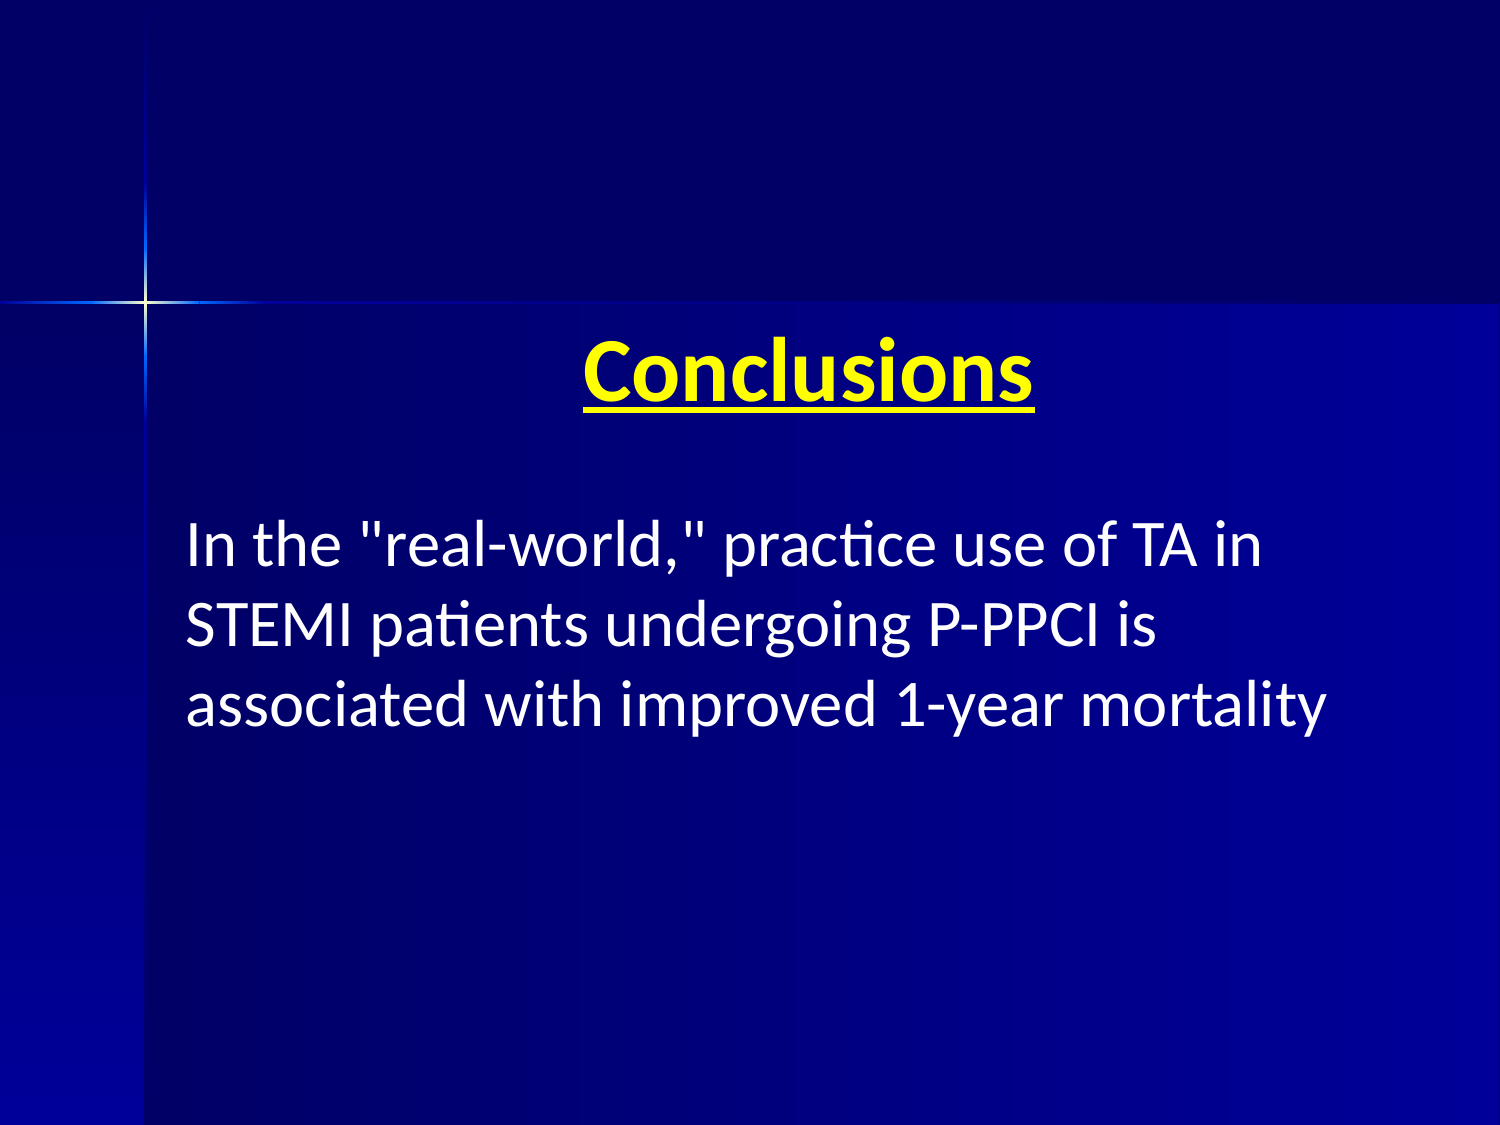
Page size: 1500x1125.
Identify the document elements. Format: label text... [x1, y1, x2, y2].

text_box Conclusions In the "real-world," practice use of TA in STEMI patients undergoing P-PPCI is associated with improved 1-year mortality [171, 302, 1447, 747]
